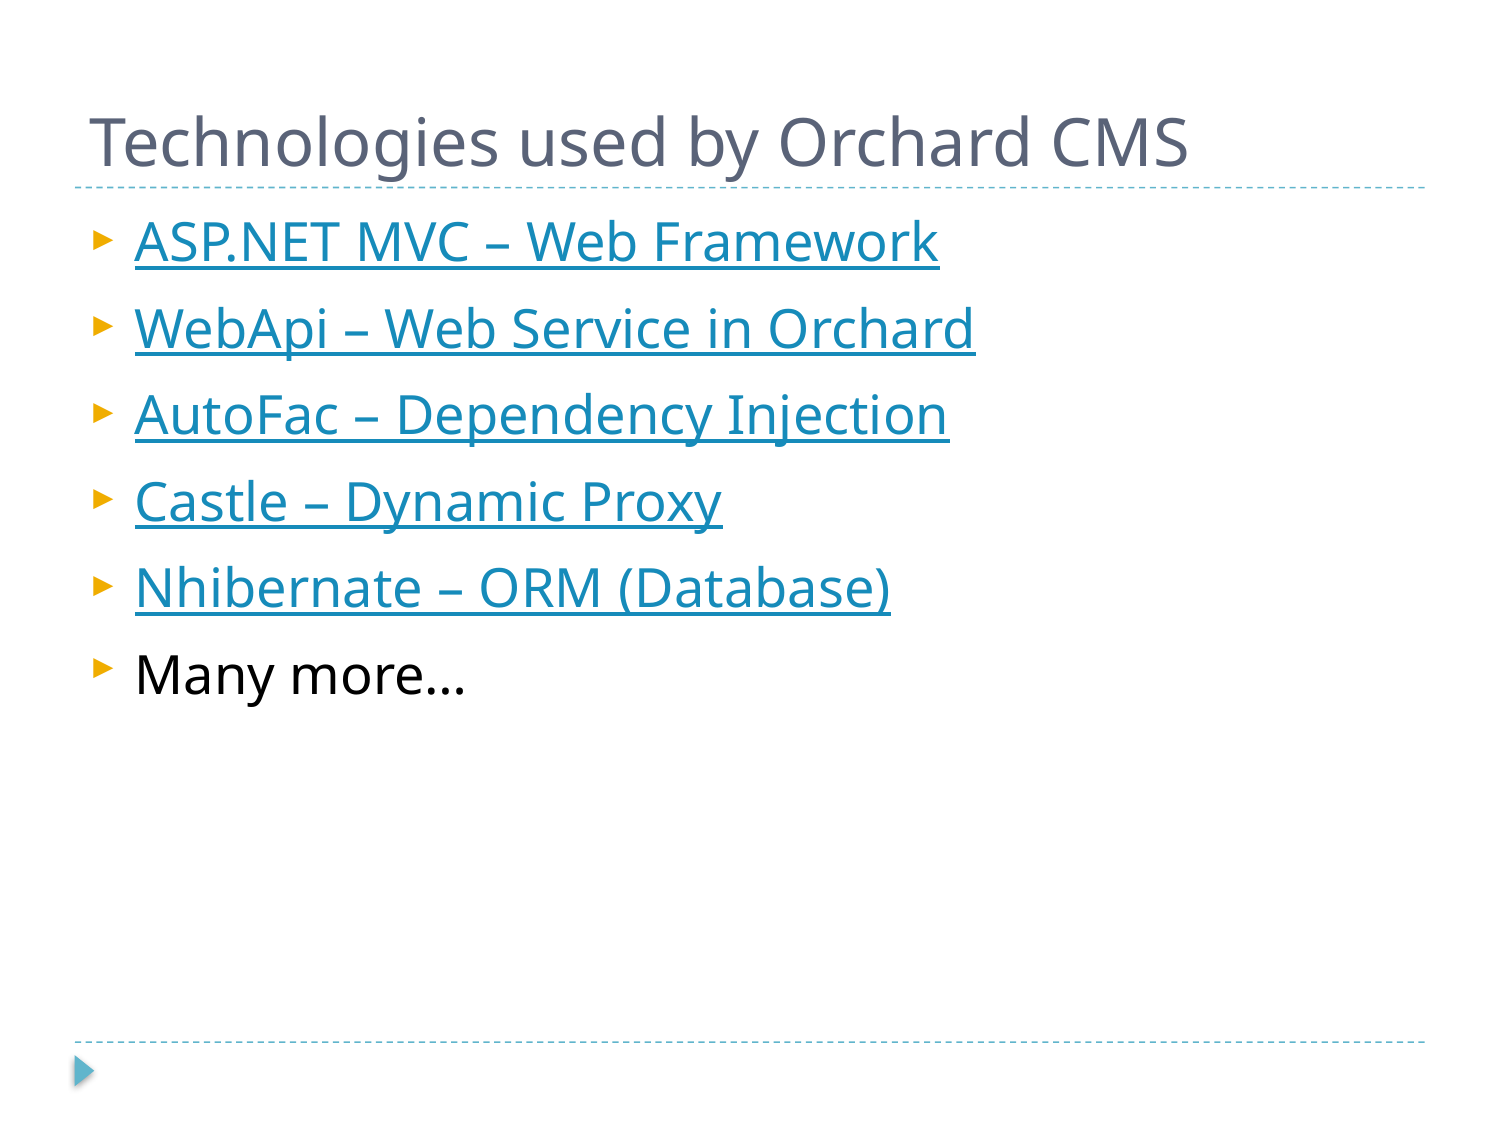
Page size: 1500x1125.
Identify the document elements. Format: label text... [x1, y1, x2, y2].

title Technologies used by Orchard CMS [75, 24, 1425, 188]
list ASP.NET MVC – Web Framework WebApi – Web Service in Orchard AutoFac – Dependency Injection Castle – Dynamic Proxy Nhibernate – ORM (Database) Many more… [75, 200, 1425, 1010]
